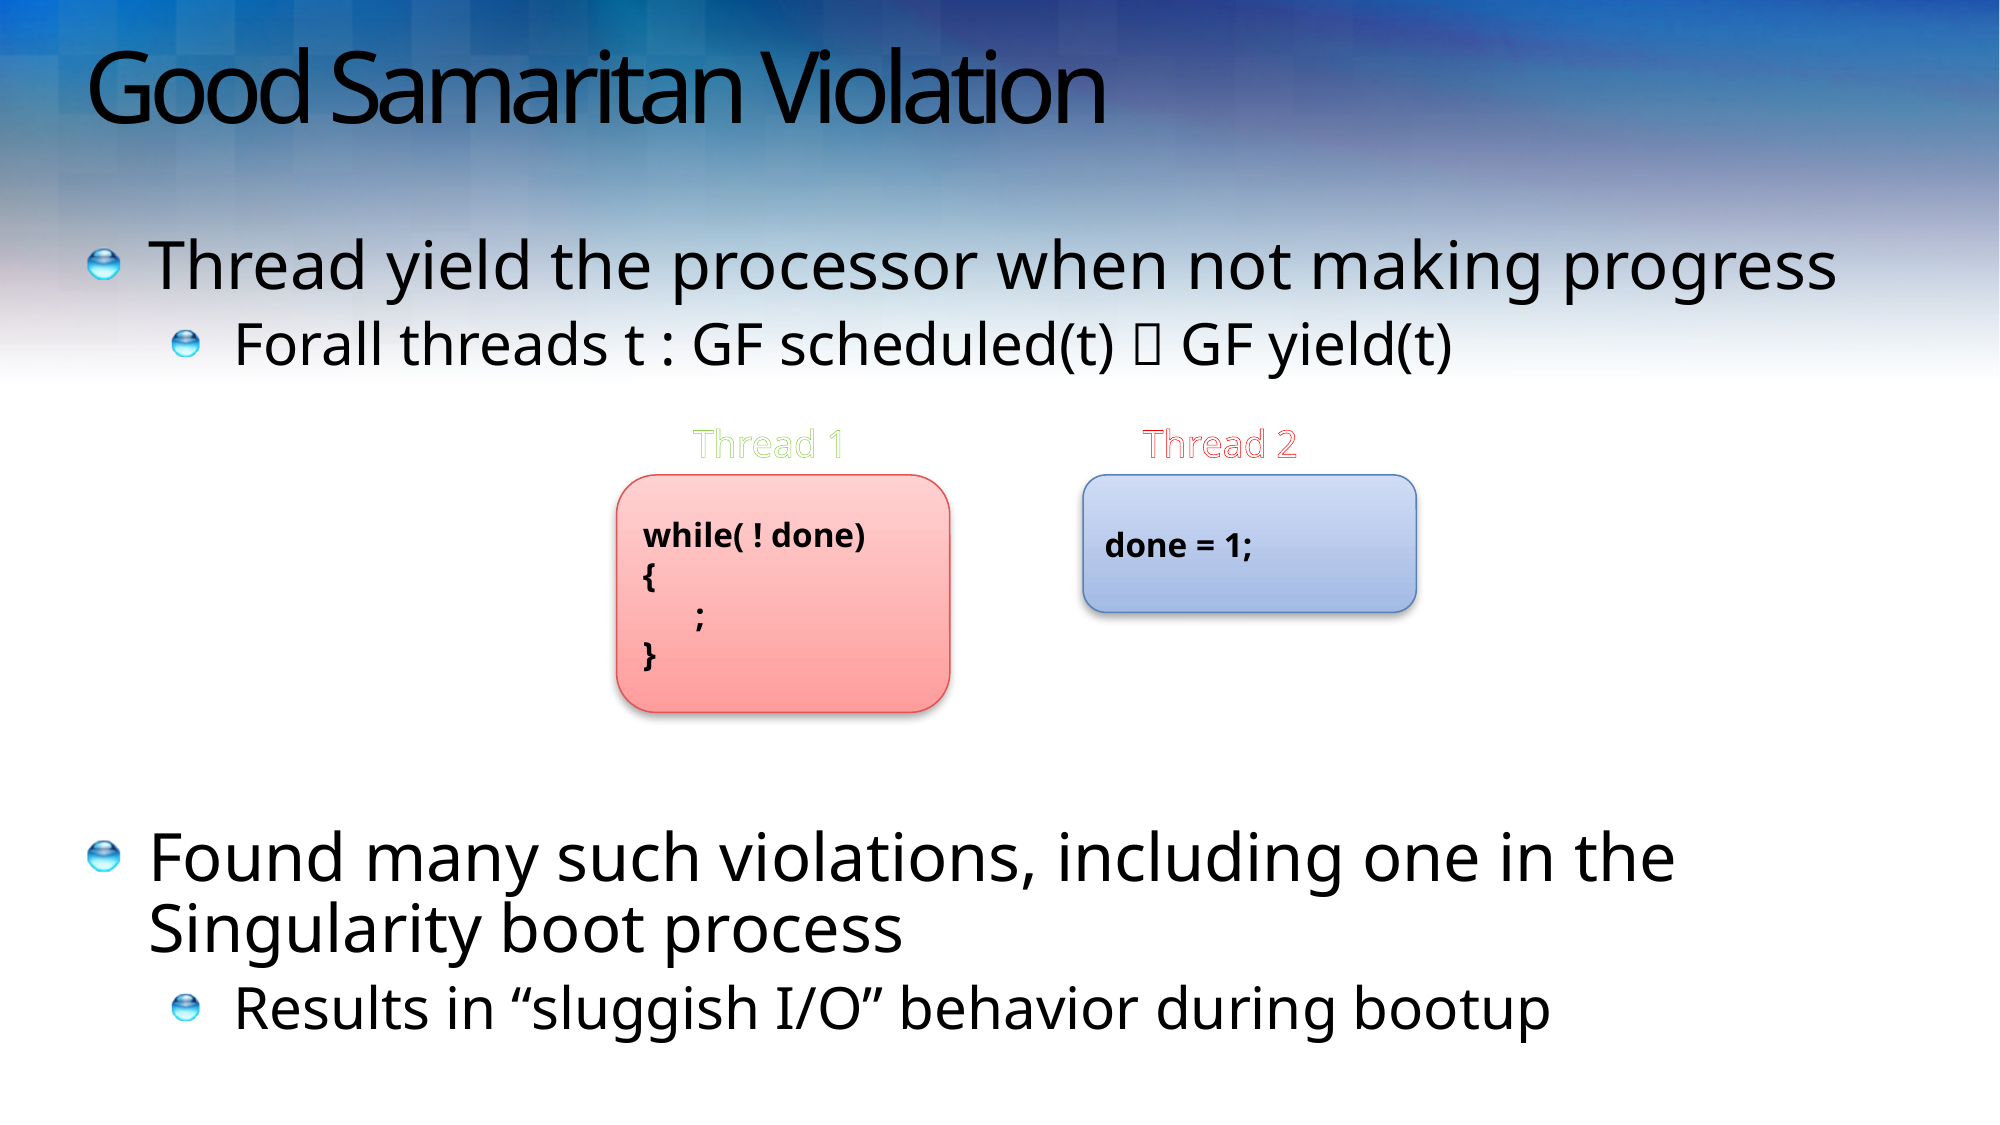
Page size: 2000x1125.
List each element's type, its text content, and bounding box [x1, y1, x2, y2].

text_box Thread 2 [1127, 412, 1313, 473]
picture [0, 0, 2000, 1125]
text_box while( ! done) { ; } [615, 474, 951, 714]
text_box Thread 1 [678, 412, 863, 473]
list Thread yield the processor when not making progress Forall threads t : GF scheduled(t)  GF yield(t) Found many such violations, including one in the Singularity boot process Results in “sluggish I/O” behavior during bootup [83, 231, 1917, 595]
title Good Samaritan Violation [84, 37, 1917, 147]
text_box done = 1; [1082, 474, 1418, 614]
